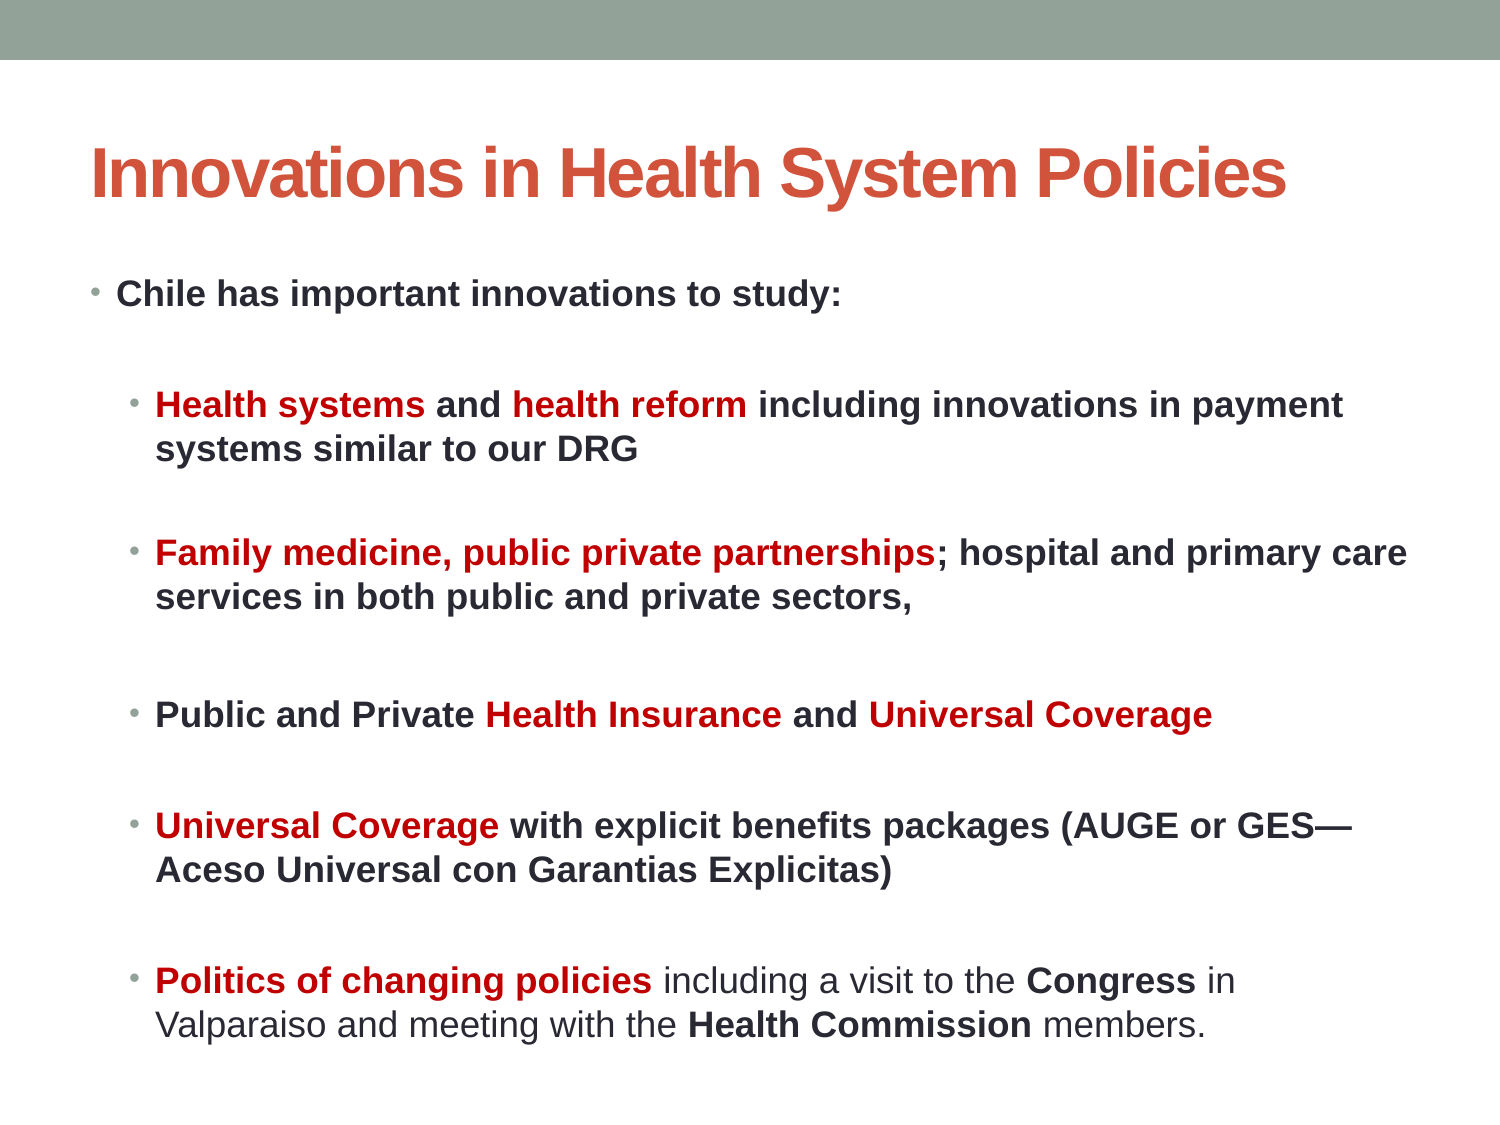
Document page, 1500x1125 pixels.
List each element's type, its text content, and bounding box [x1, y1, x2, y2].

title Innovations in Health System Policies [75, 87, 1425, 250]
list Chile has important innovations to study: Health systems and health reform including innovations in payment systems similar to our DRG Family medicine, public private partnerships; hospital and primary care services in both public and private sectors, Public and Private Health Insurance and Universal Coverage Universal Coverage with explicit benefits packages (AUGE or GES—Aceso Universal con Garantias Explicitas) Politics of changing policies including a visit to the Congress in Valparaiso and meeting with the Health Commission members. [75, 262, 1425, 1063]
